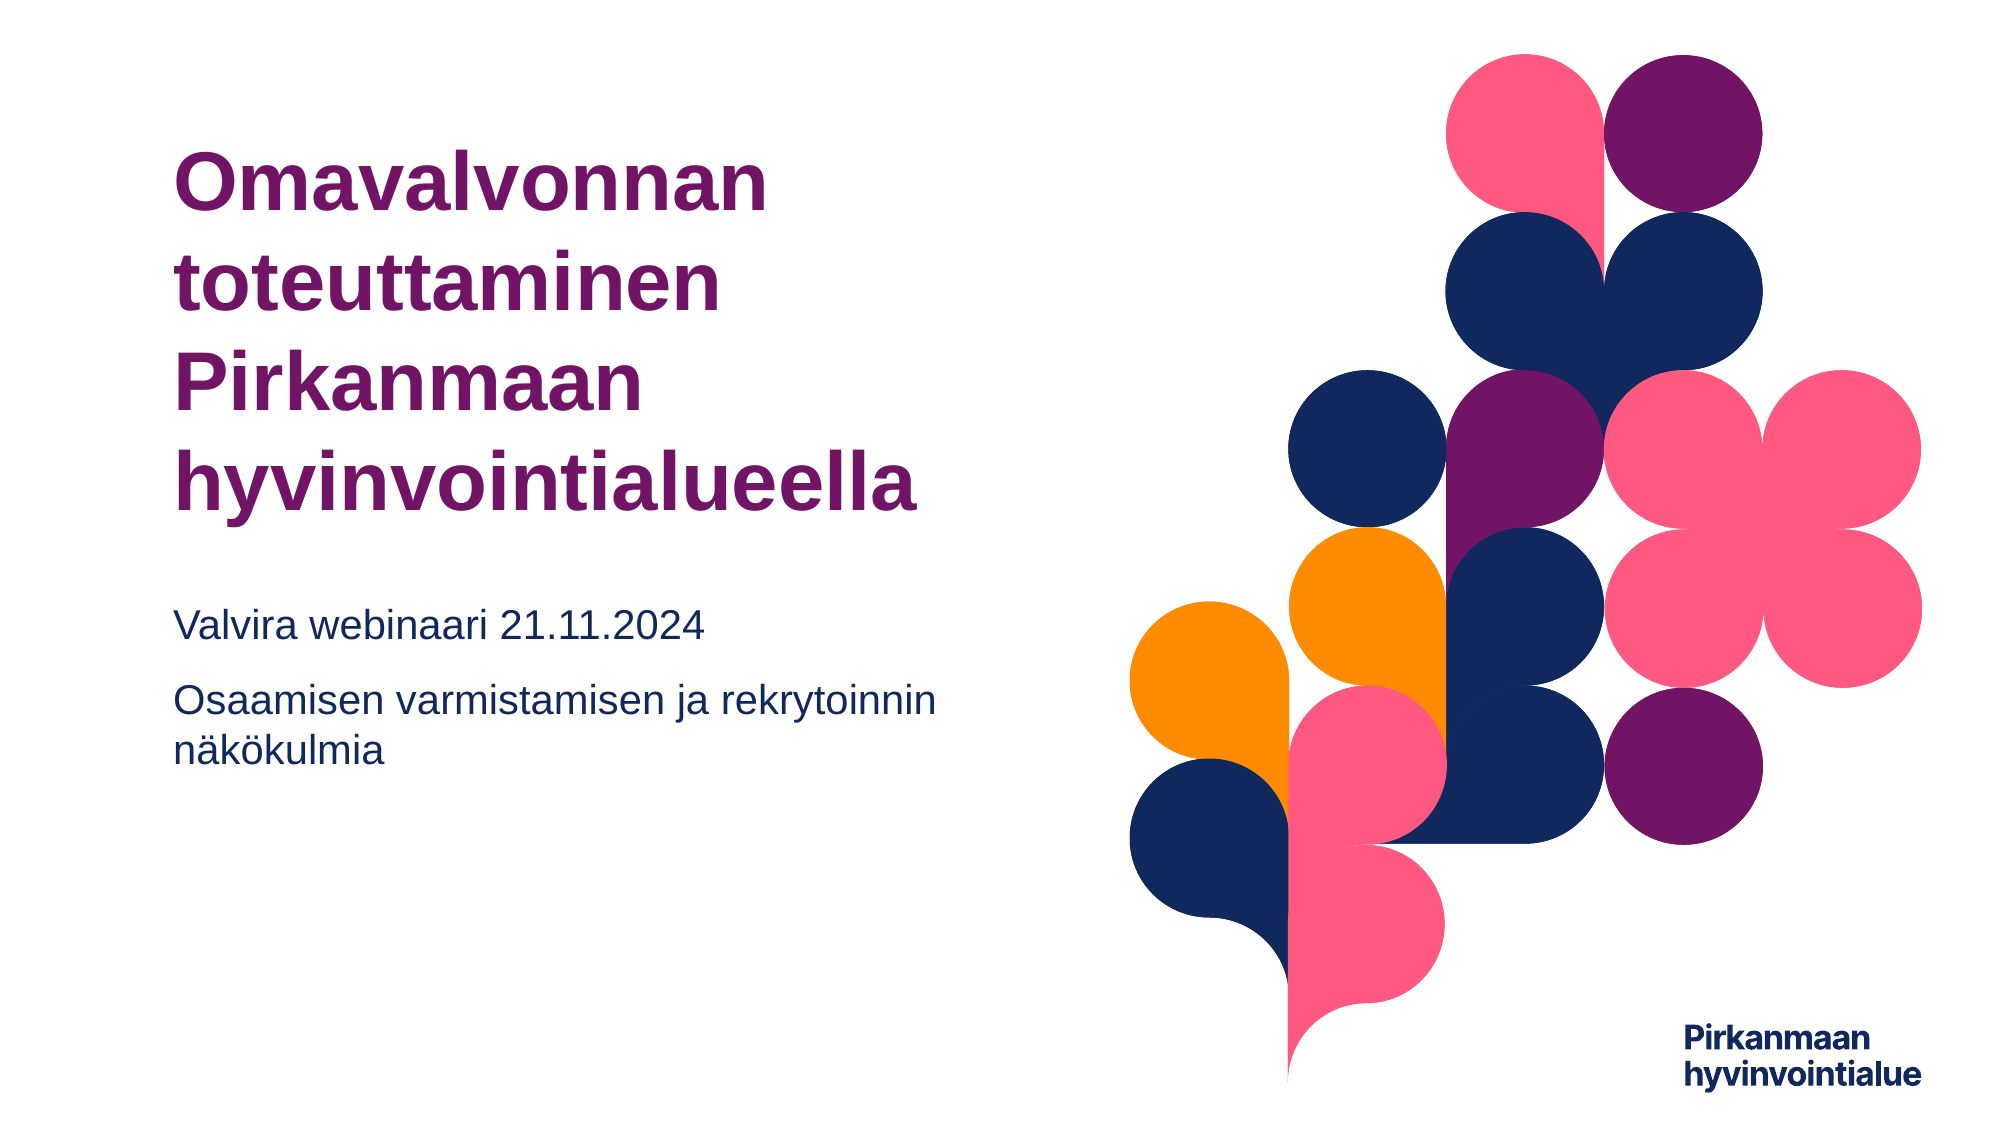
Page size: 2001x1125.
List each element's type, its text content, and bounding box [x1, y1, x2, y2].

title Omavalvonnan toteuttaminen Pirkanmaan hyvinvointialueella [173, 148, 1154, 528]
subtitle Valvira webinaari 21.11.2024 Osaamisen varmistamisen ja rekrytoinnin näkökulmia [173, 597, 1024, 941]
